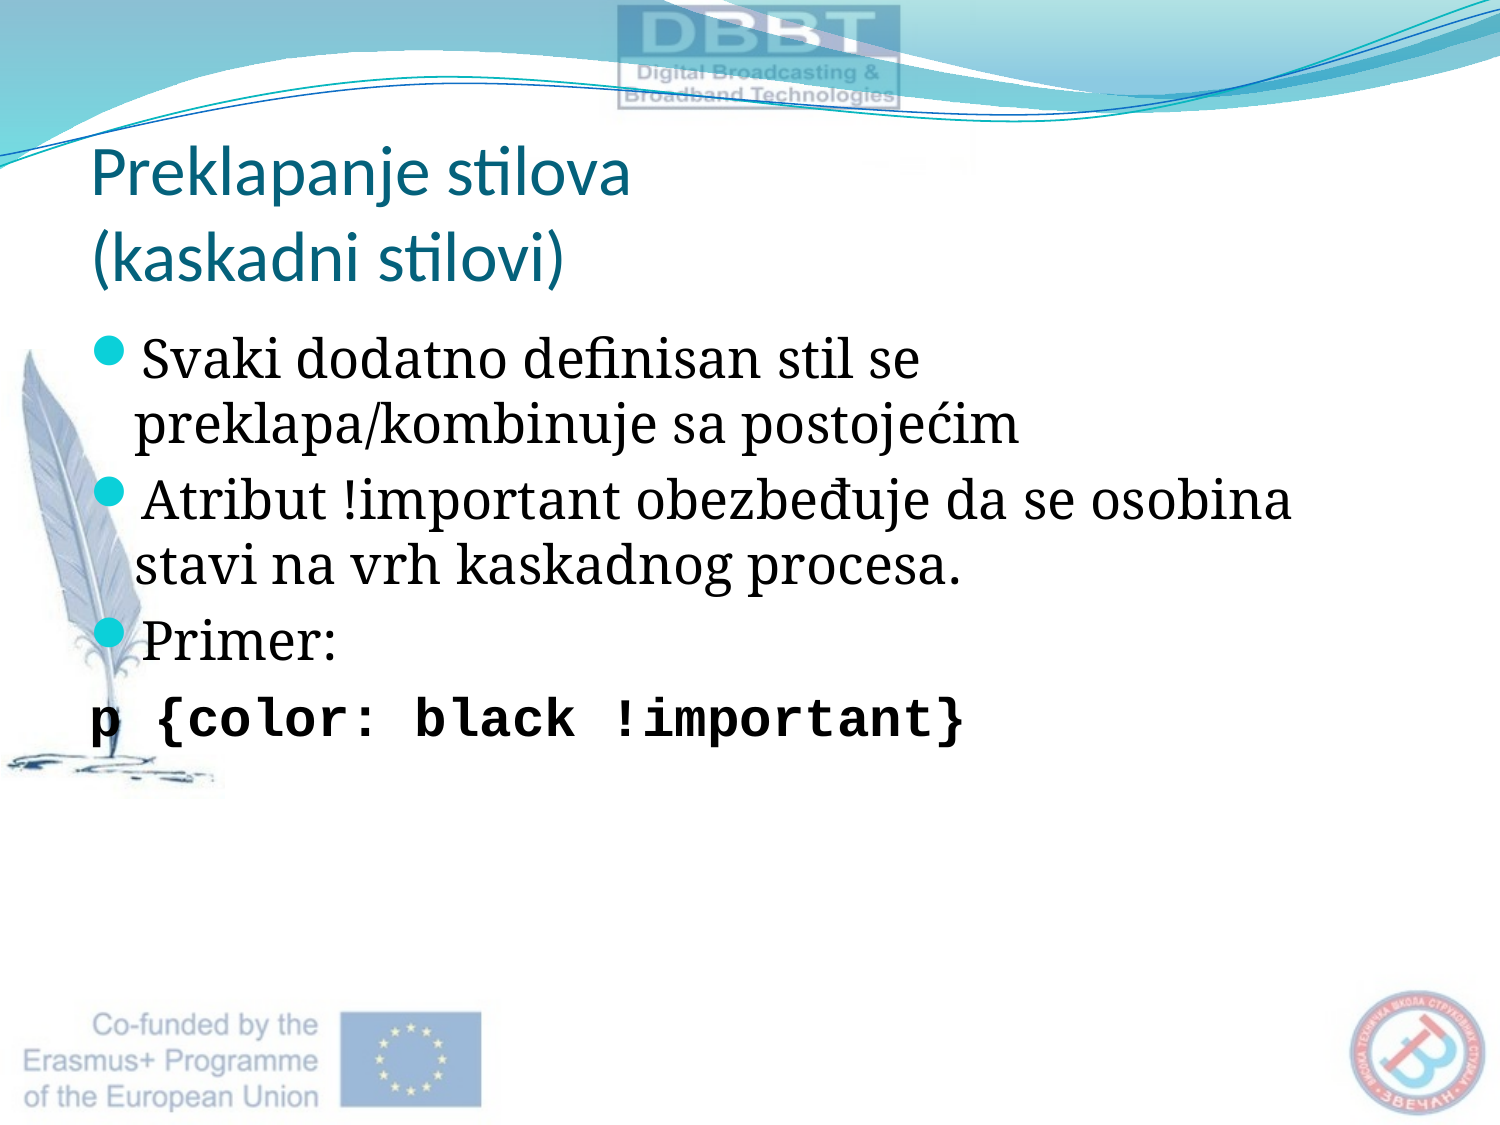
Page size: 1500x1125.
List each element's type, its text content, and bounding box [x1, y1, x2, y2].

picture [1, 349, 226, 799]
title Preklapanje stilova (kaskadni stilovi) [75, 115, 1425, 303]
list Svaki dodatno definisan stil se preklapa/kombinuje sa postojećim Atribut !important obezbeđuje da se osobina stavi na vrh kaskadnog procesa. Primer: p {color: black !important} [75, 317, 1425, 1038]
